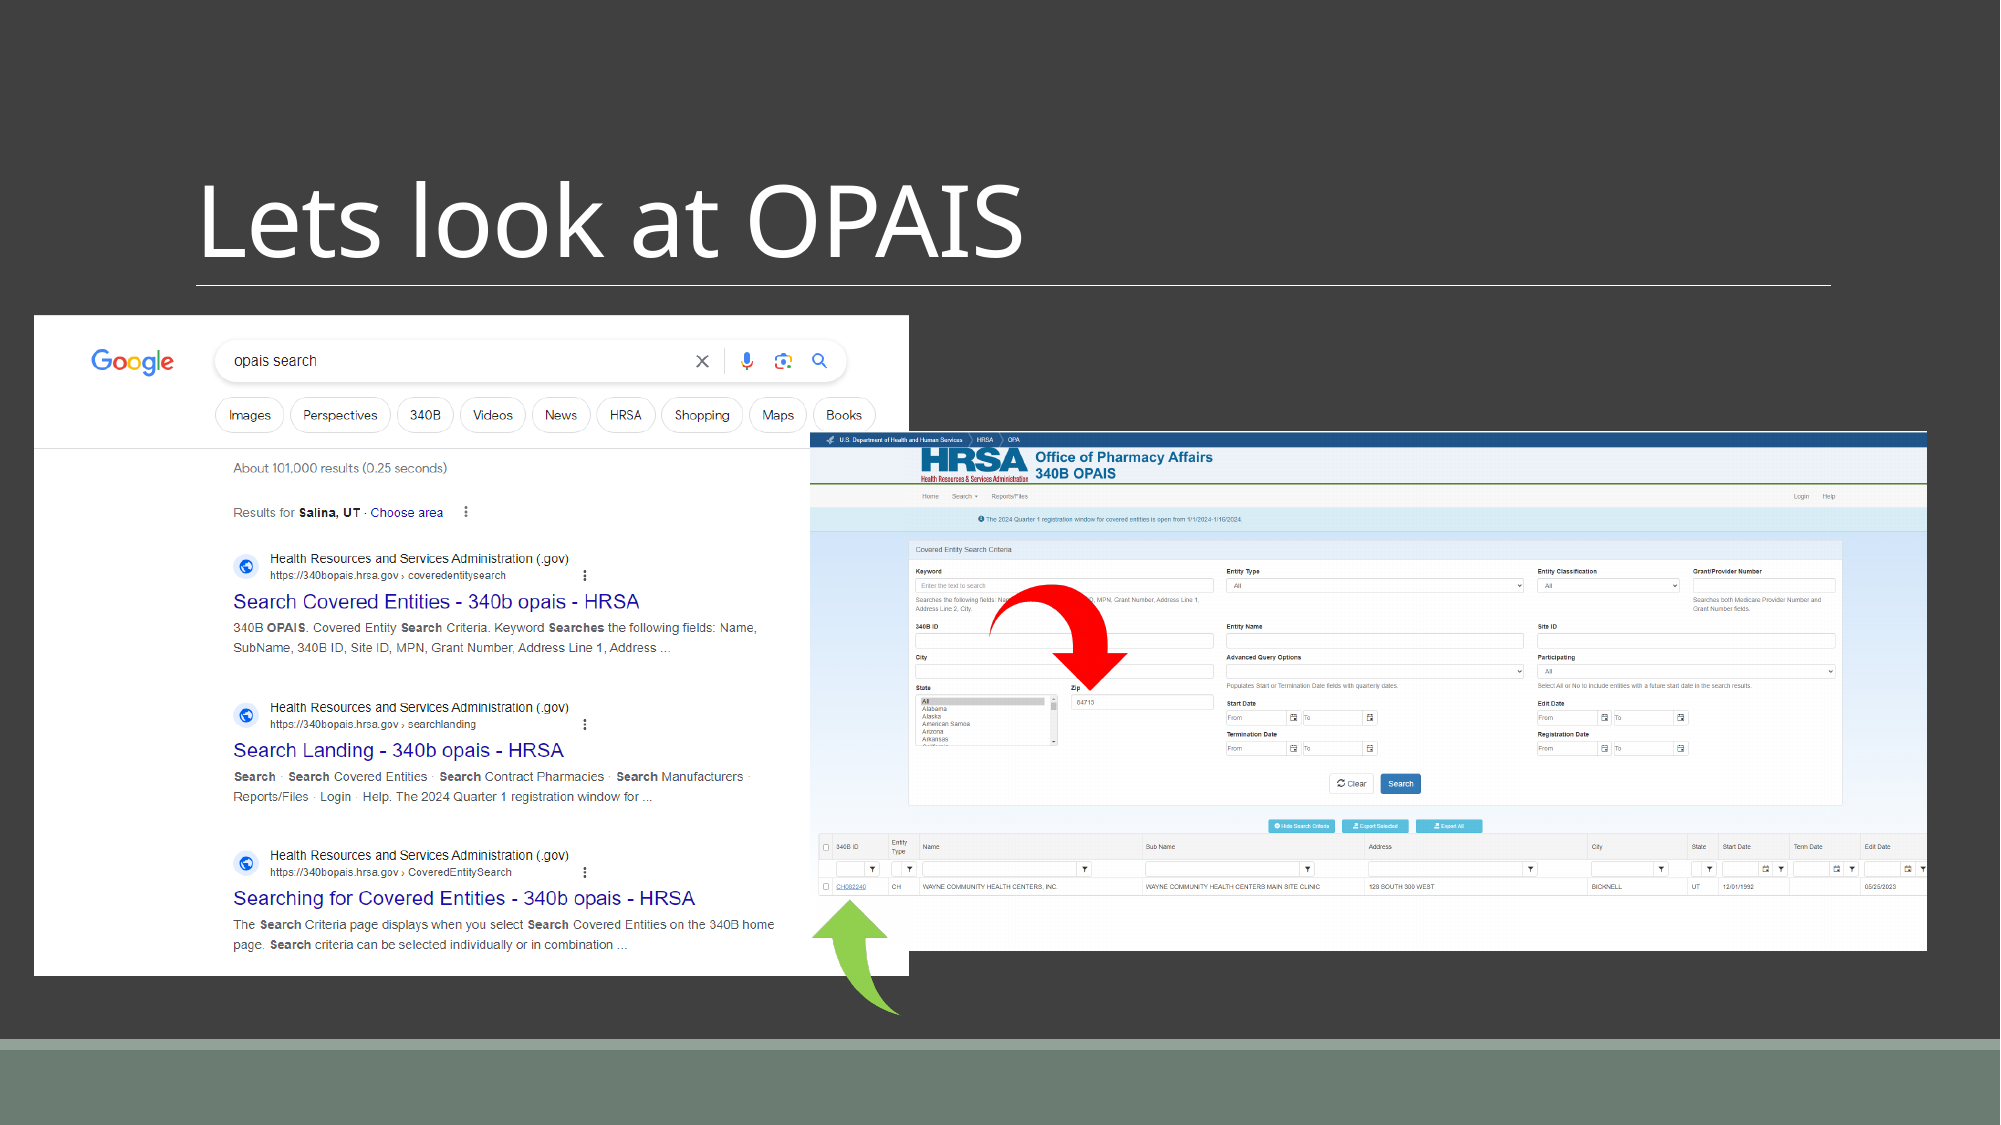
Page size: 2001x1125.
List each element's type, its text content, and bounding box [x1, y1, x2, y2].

picture [781, 430, 1928, 1039]
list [33, 314, 909, 976]
title Lets look at OPAIS [180, 47, 1830, 285]
